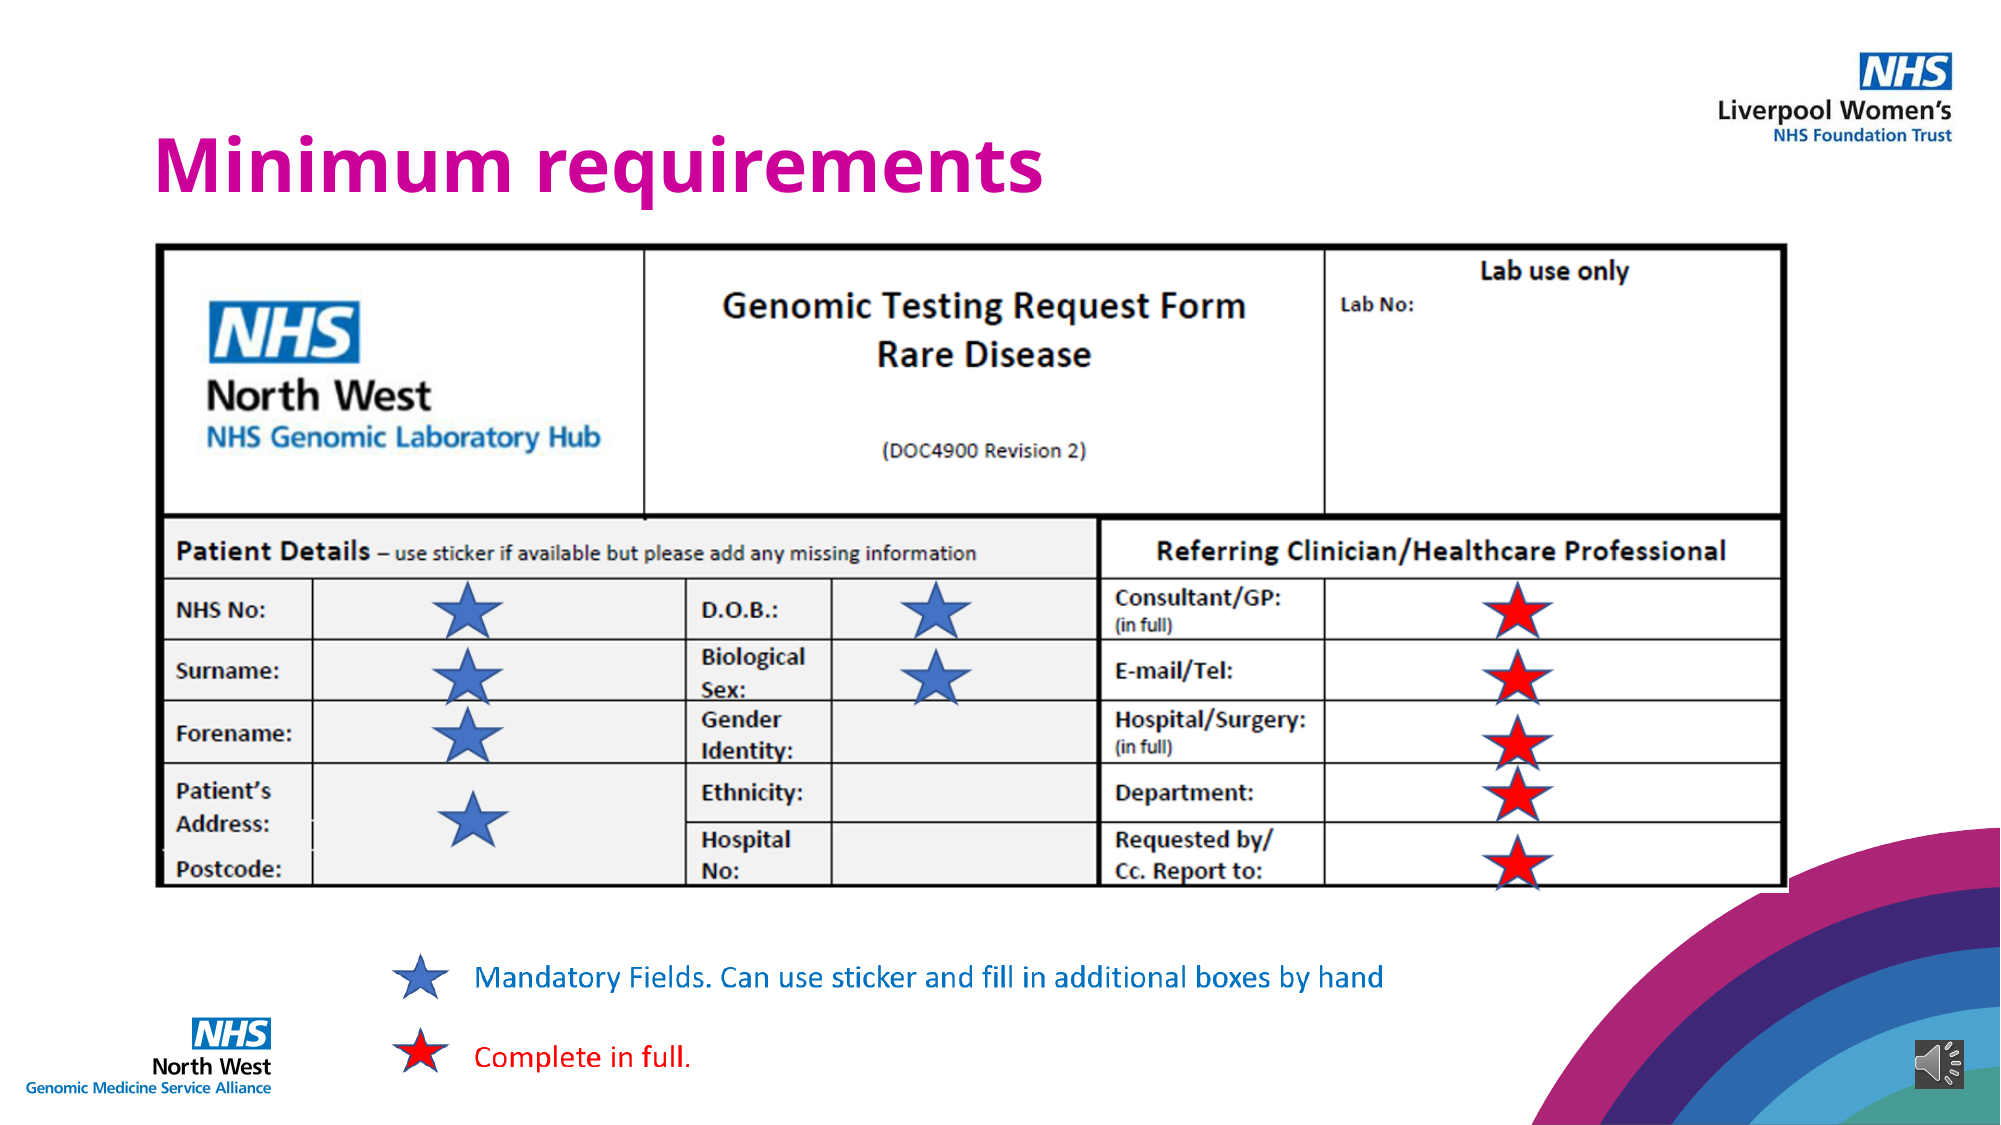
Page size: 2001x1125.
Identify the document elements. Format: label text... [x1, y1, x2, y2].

picture [153, 235, 2000, 1125]
title Minimum requirements [137, 59, 1863, 278]
picture [367, 932, 1419, 1085]
picture [1687, 36, 1974, 159]
picture [12, 1004, 281, 1102]
